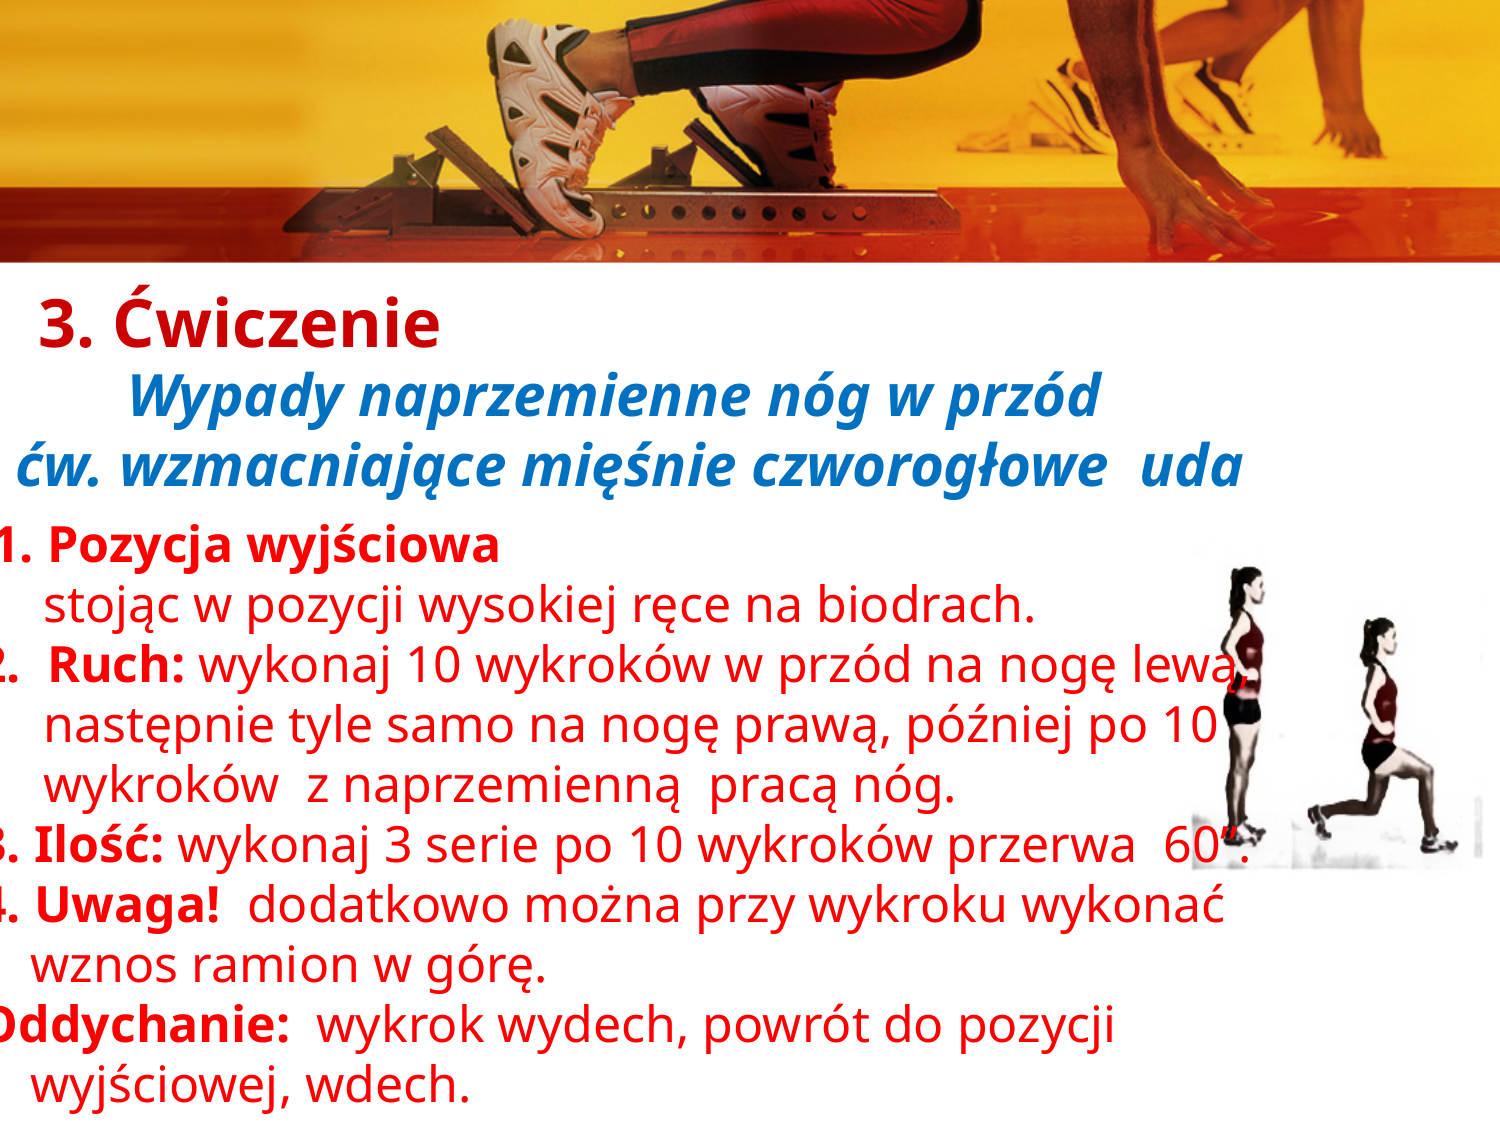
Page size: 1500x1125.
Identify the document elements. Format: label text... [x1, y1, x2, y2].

picture [0, 0, 1500, 1125]
text_box Wypady naprzemienne nóg w przód ćw. wzmacniające mięśnie czworogłowe uda 1. Pozycja wyjściowa stojąc w pozycji wysokiej ręce na biodrach. 2. Ruch: wykonaj 10 wykroków w przód na nogę lewą, następnie tyle samo na nogę prawą, później po 10 wykroków z naprzemienną pracą nóg. 3. Ilość: wykonaj 3 serie po 10 wykroków przerwa 60”. 4. Uwaga! dodatkowo można przy wykroku wykonać wznos ramion w górę. Oddychanie: wykrok wydech, powrót do pozycji wyjściowej, wdech. [0, 350, 1281, 1121]
text_box 3. Ćwiczenie [23, 289, 458, 350]
